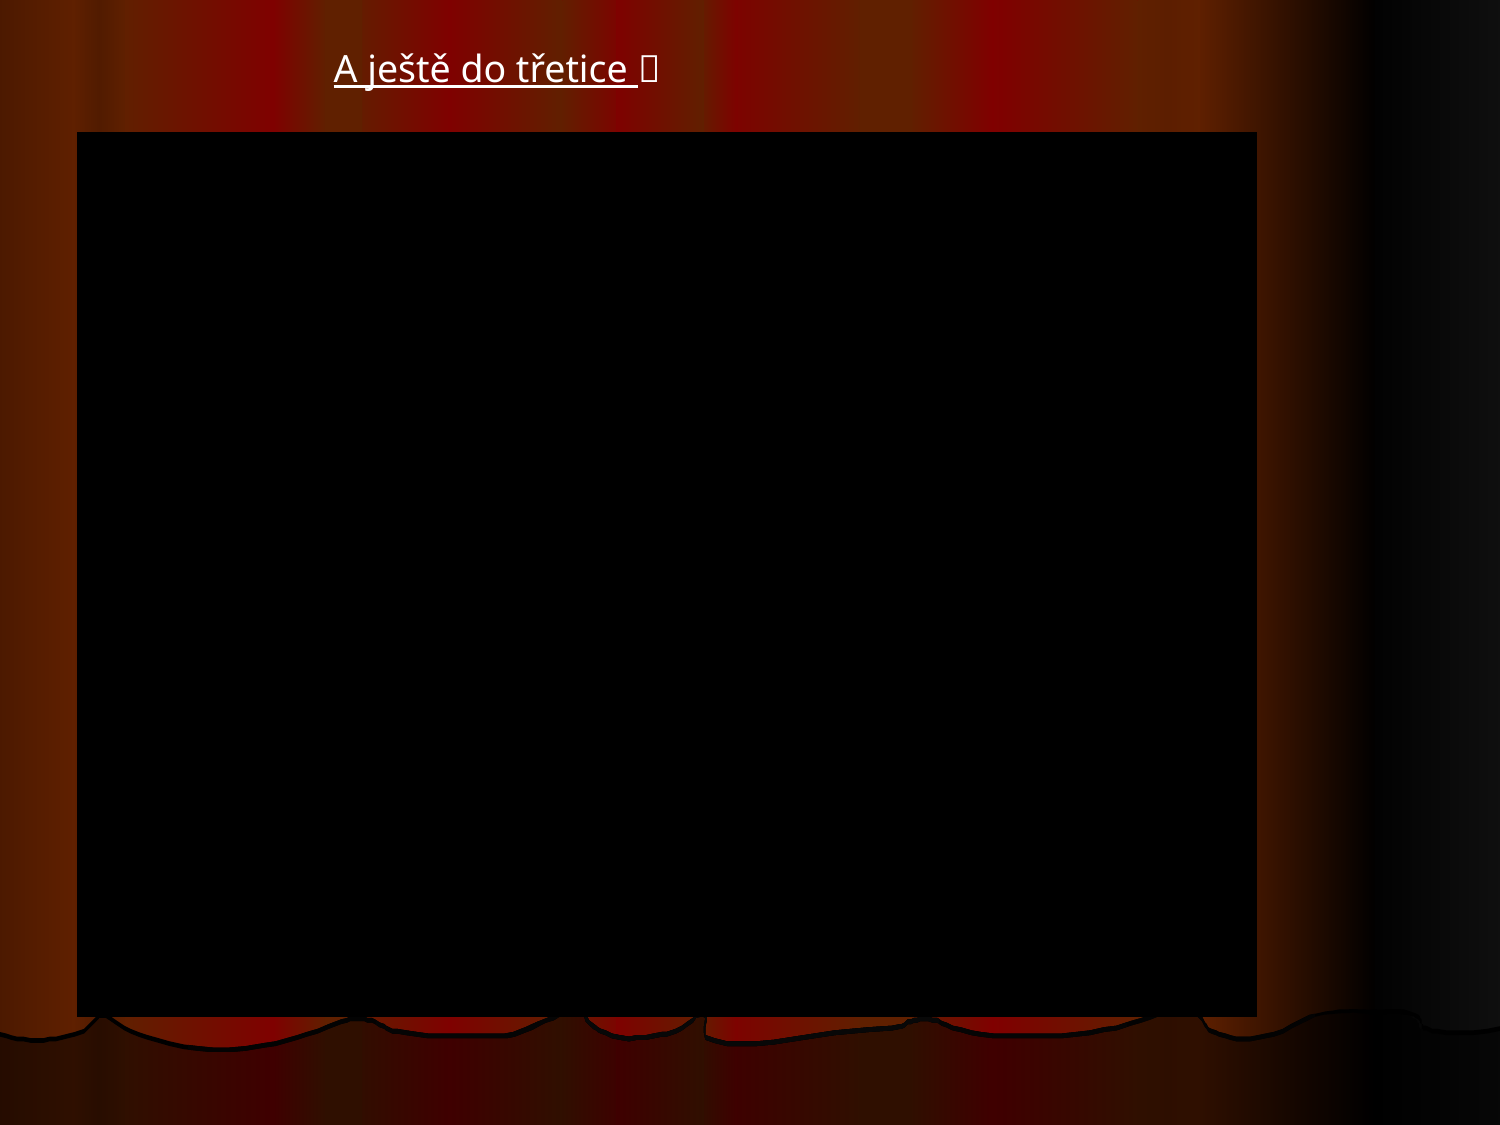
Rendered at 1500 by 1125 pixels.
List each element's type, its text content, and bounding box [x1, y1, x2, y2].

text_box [76, 131, 1258, 1018]
text_box A ještě do třetice  [318, 37, 676, 104]
